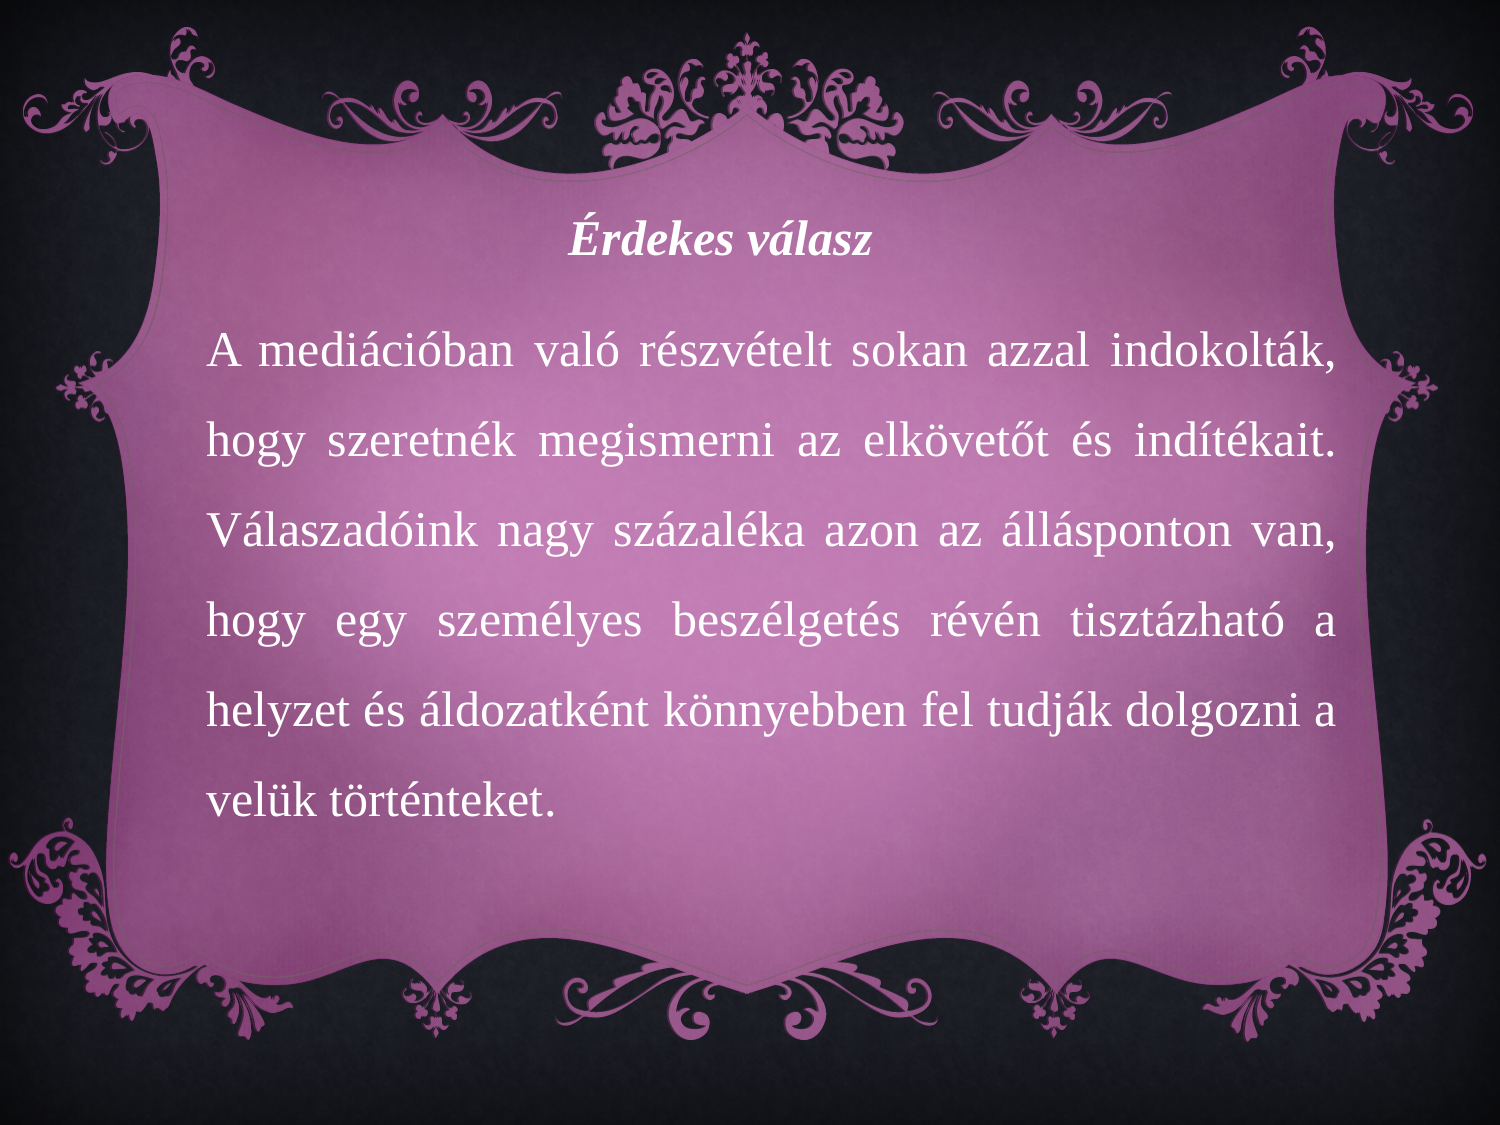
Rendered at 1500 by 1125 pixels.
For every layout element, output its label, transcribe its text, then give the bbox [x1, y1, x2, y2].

text_box Érdekes válasz A mediációban való részvételt sokan azzal indokolták, hogy szeretnék megismerni az elkövetőt és indítékait. Válaszadóink nagy százaléka azon az állásponton van, hogy egy személyes beszélgetés révén tisztázható a helyzet és áldozatként könnyebben fel tudják dolgozni a velük történteket. [41, 168, 1353, 834]
picture [0, 0, 1500, 1125]
